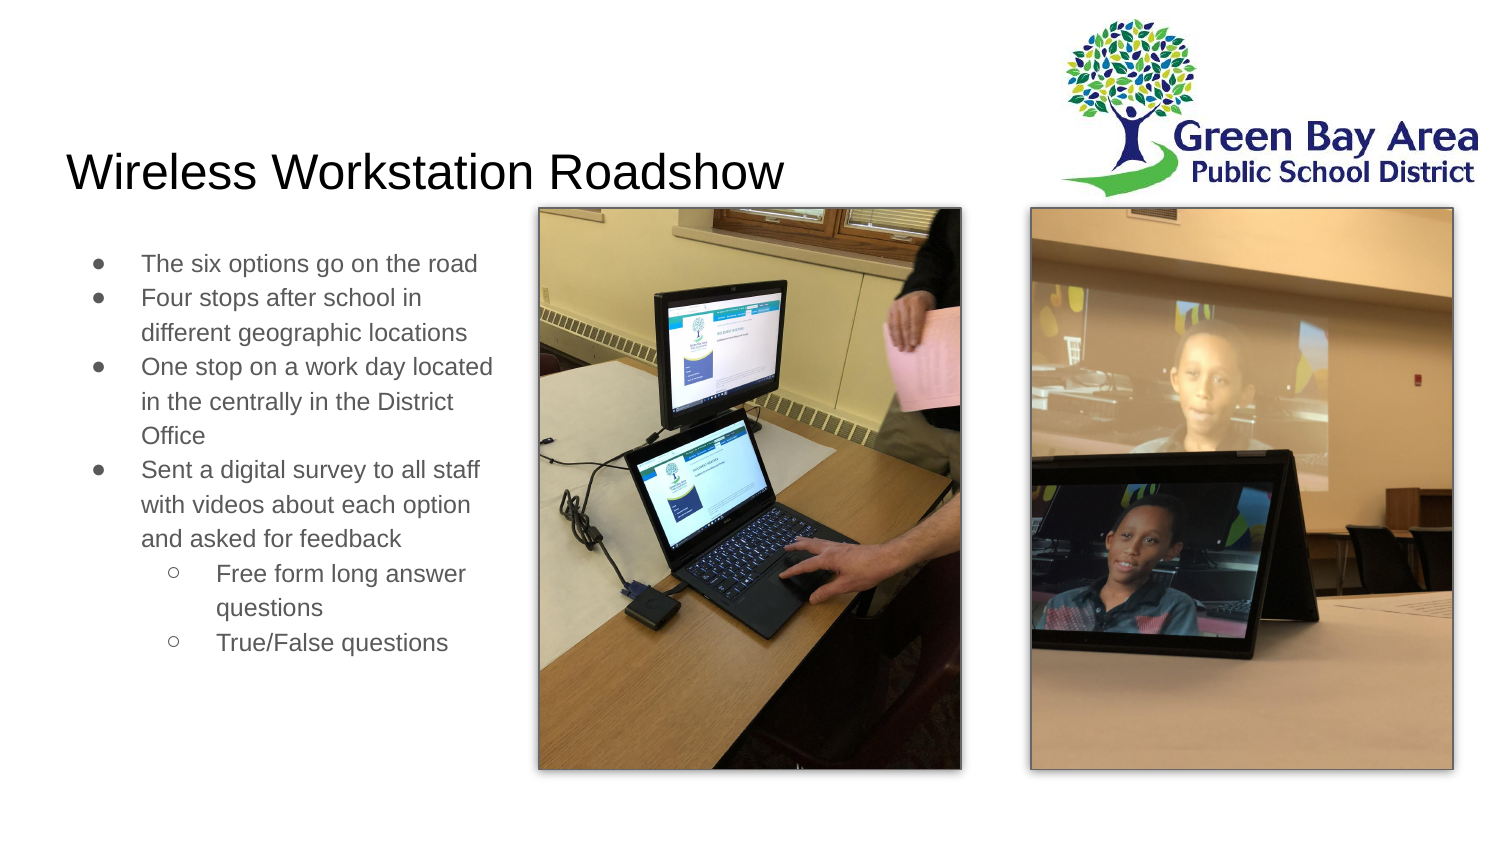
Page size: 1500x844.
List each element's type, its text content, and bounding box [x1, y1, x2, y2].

picture [1061, 19, 1480, 221]
title Wireless Workstation Roadshow [51, 91, 1020, 216]
picture [539, 208, 961, 770]
list The six options go on the road Four stops after school in different geographic locations One stop on a work day located in the centrally in the District Office Sent a digital survey to all staff with videos about each option and asked for feedback Free form long answer questions True/False questions [51, 227, 512, 750]
picture [1031, 208, 1453, 770]
